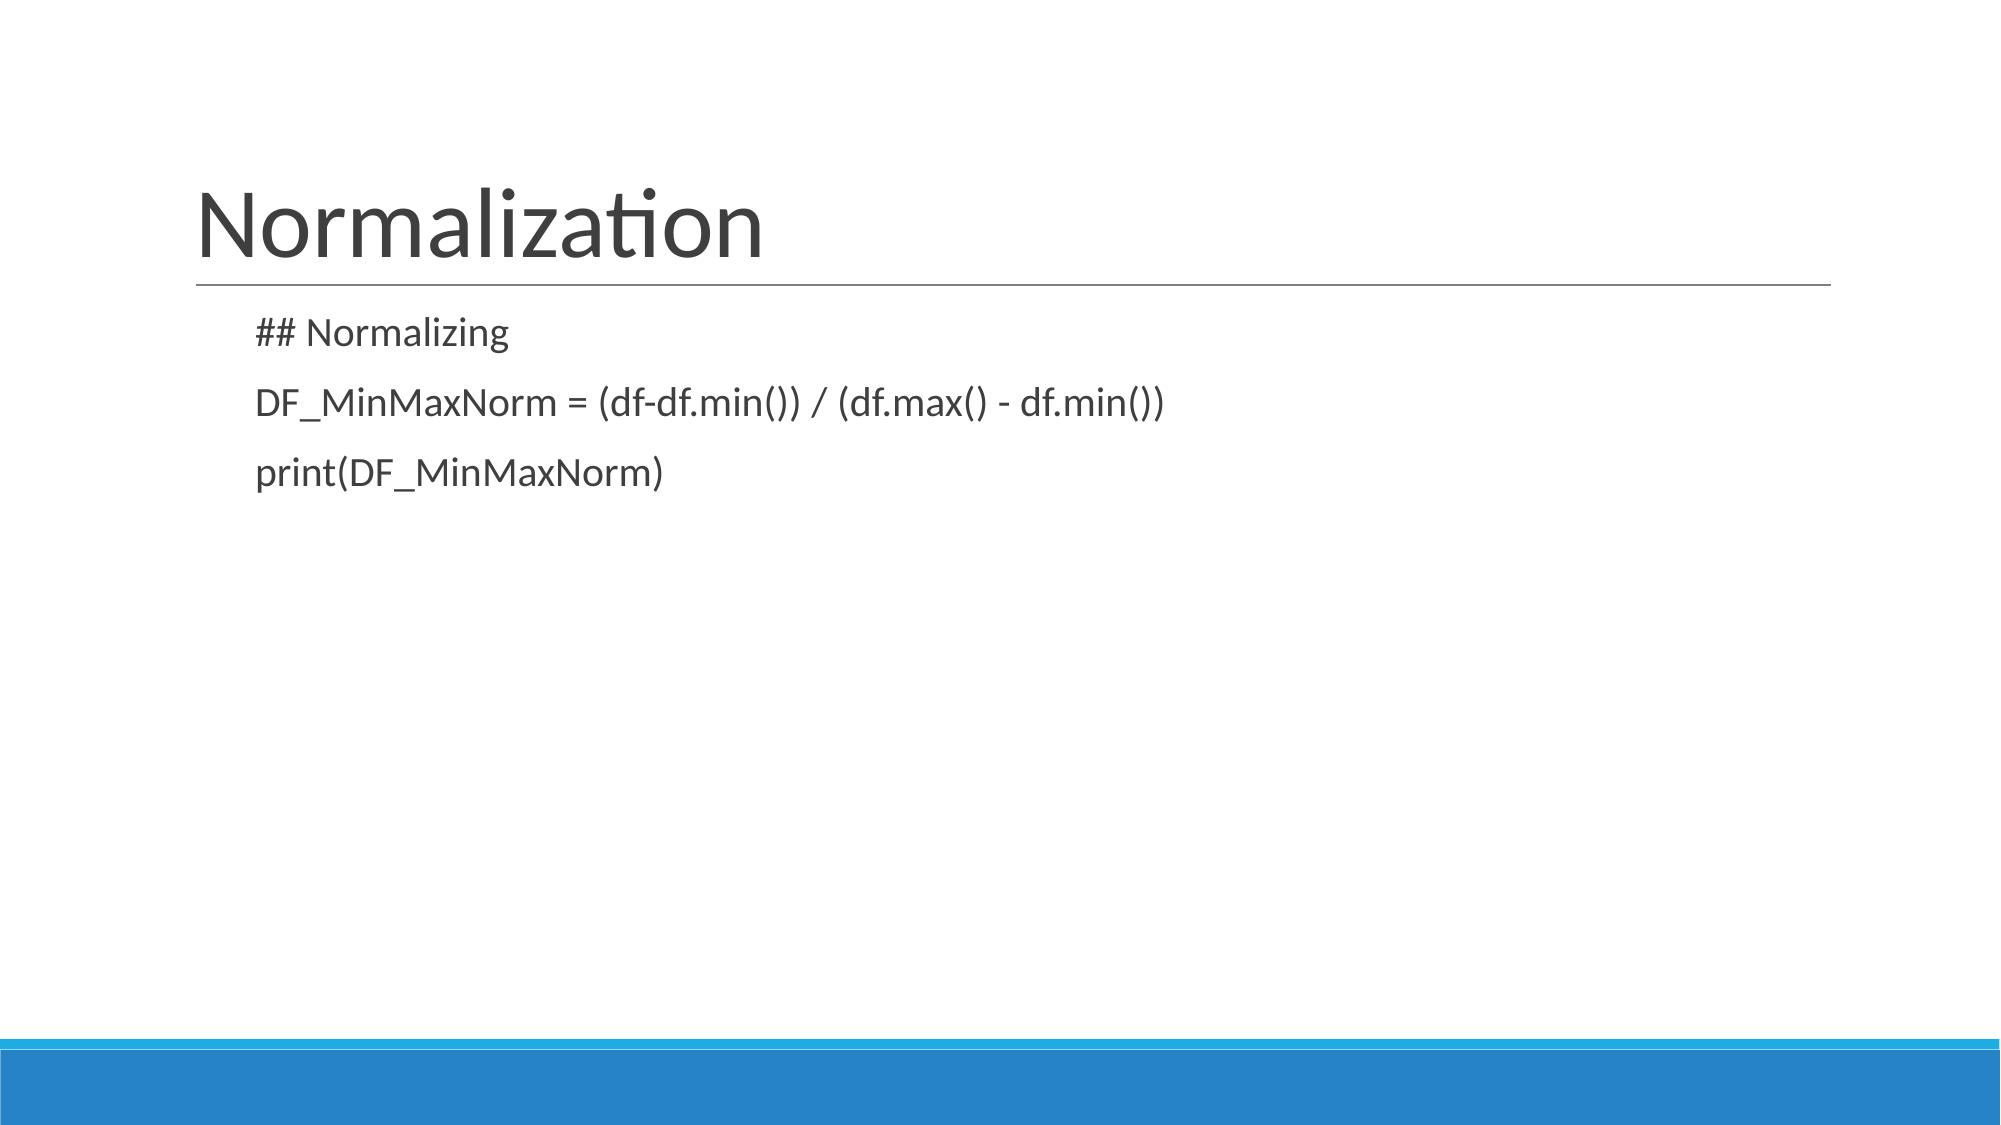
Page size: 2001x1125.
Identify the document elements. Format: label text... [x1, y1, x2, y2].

title Normalization [180, 47, 1830, 285]
list ## Normalizing DF_MinMaxNorm = (df-df.min()) / (df.max() - df.min()) print(DF_MinMaxNorm) [180, 302, 1830, 963]
